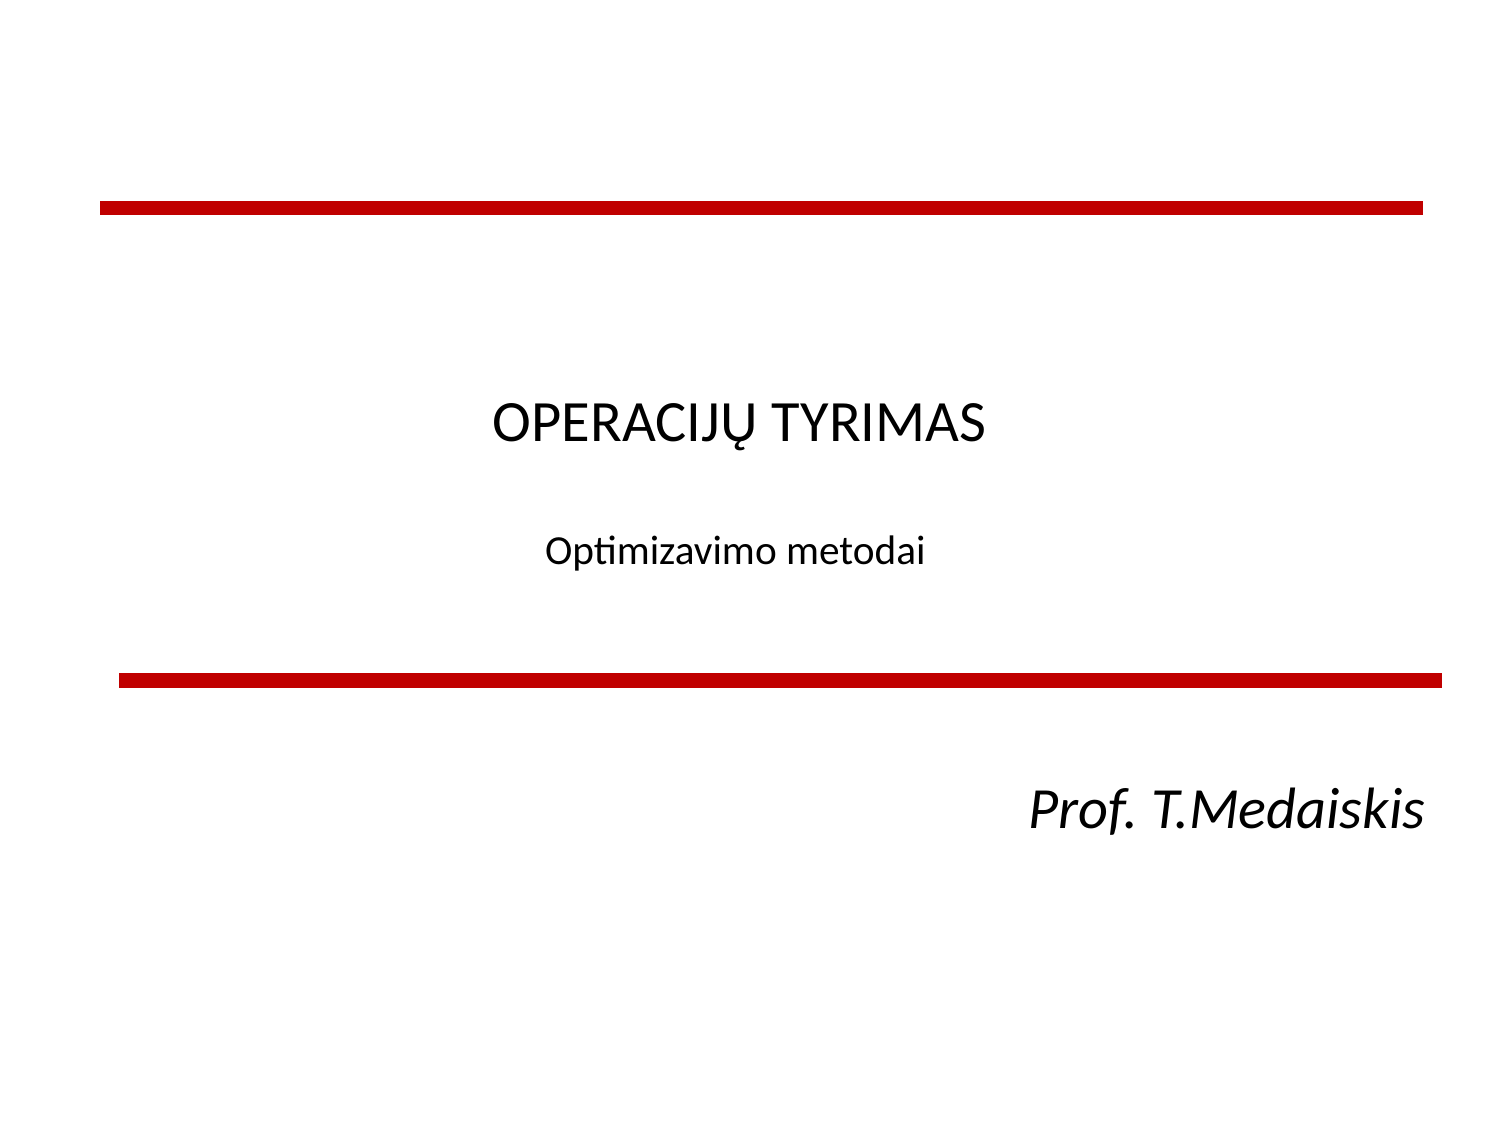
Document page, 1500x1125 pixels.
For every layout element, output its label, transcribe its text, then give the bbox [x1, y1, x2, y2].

text_box Prof. T.Medaiskis [695, 763, 1440, 848]
title OPERACIJŲ TYRIMAS Optimizavimo metodai [64, 302, 1415, 634]
